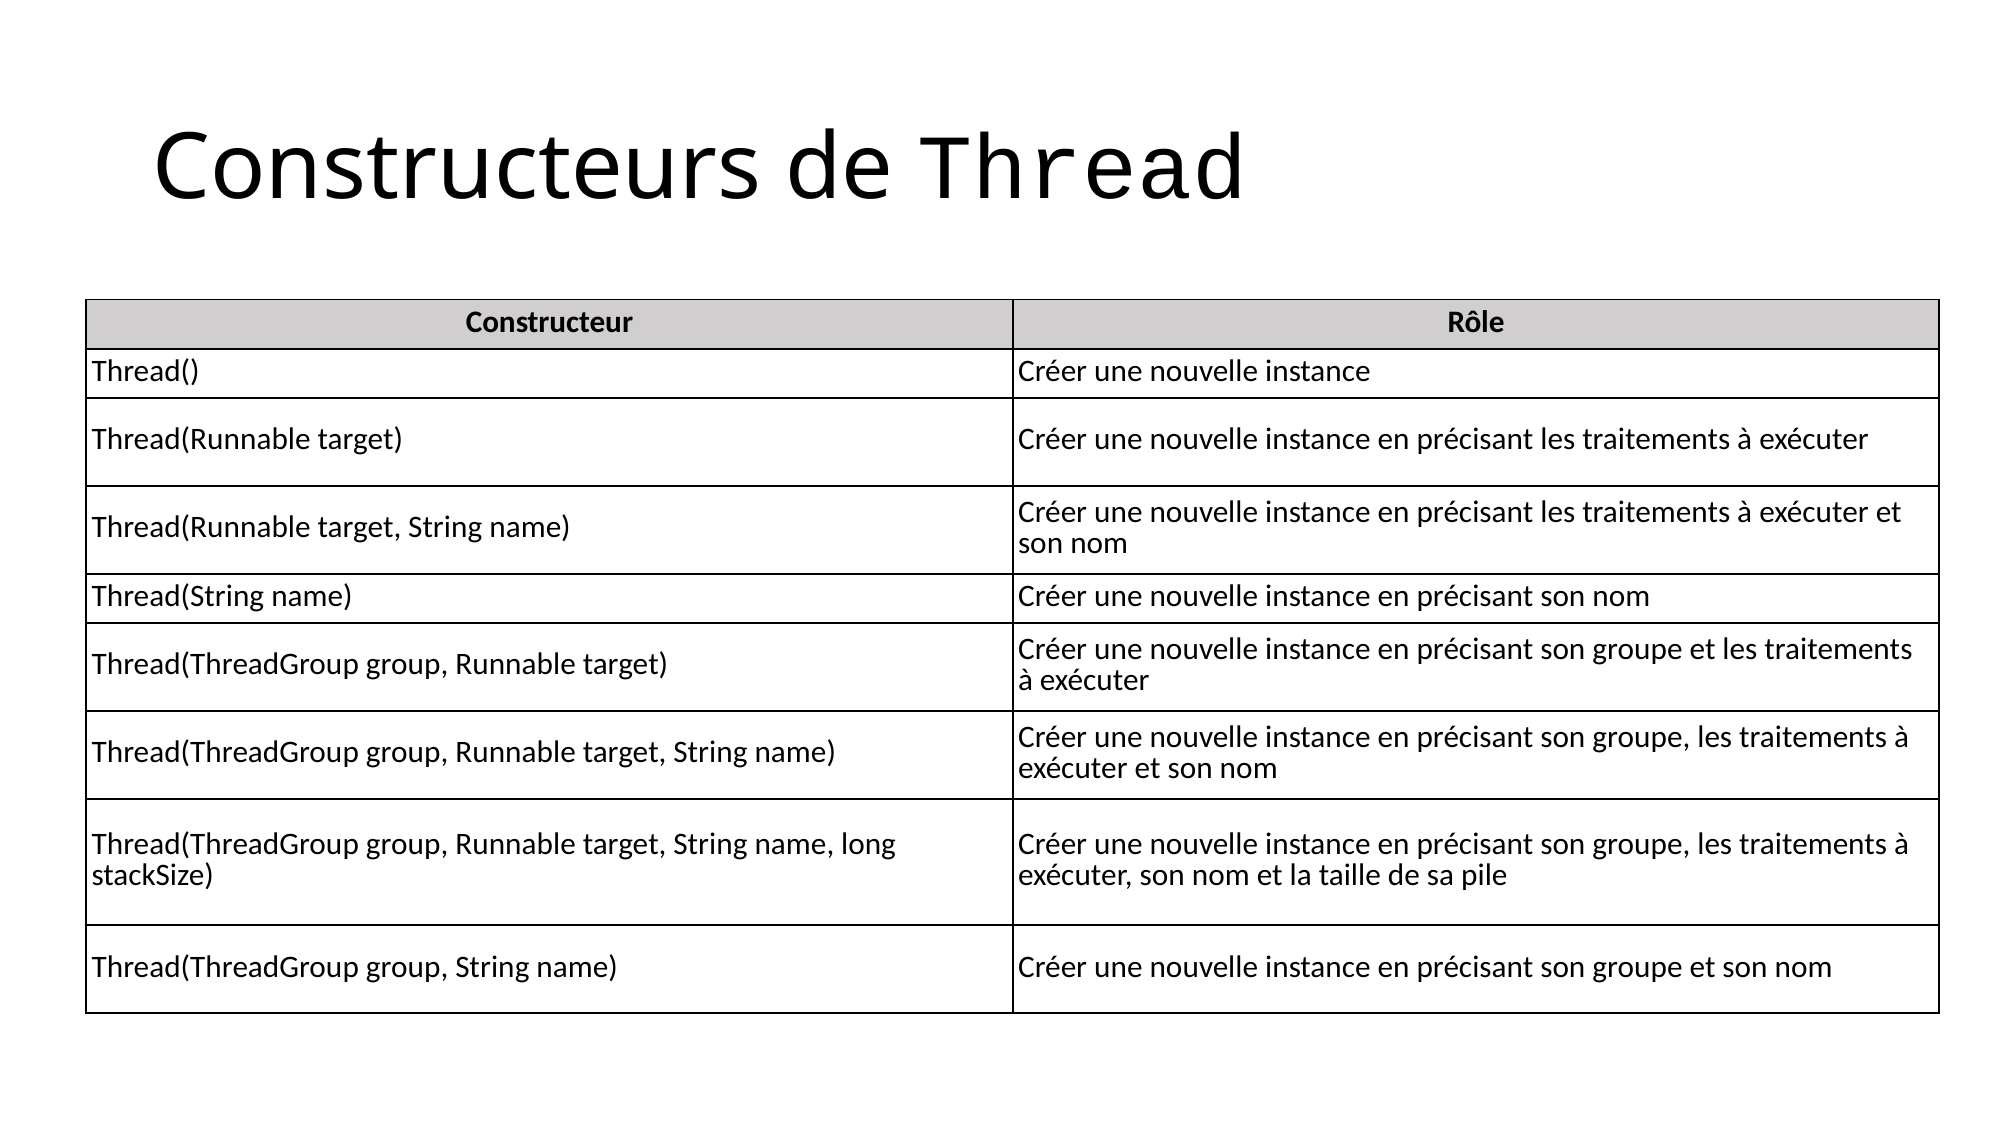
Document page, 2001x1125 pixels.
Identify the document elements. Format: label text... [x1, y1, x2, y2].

table_header Rôle [1014, 300, 1938, 348]
table_cell Thread(ThreadGroup group, String name) [87, 926, 1012, 1012]
table_cell Créer une nouvelle instance en précisant son groupe, les traitements à exécuter et son nom [1014, 712, 1938, 798]
table_cell Créer une nouvelle instance en précisant les traitements à exécuter [1014, 399, 1938, 485]
table_cell Créer une nouvelle instance en précisant son groupe et son nom [1014, 926, 1938, 1012]
table_cell Thread(ThreadGroup group, Runnable target, String name, long stackSize) [87, 800, 1012, 924]
table_cell Créer une nouvelle instance en précisant les traitements à exécuter et son nom [1014, 487, 1938, 573]
table_cell Créer une nouvelle instance en précisant son groupe, les traitements à exécuter, son nom et la taille de sa pile [1014, 800, 1938, 924]
table_cell Créer une nouvelle instance en précisant son groupe et les traitements à exécuter [1014, 624, 1938, 710]
table_cell Créer une nouvelle instance [1014, 350, 1938, 397]
table_cell Créer une nouvelle instance en précisant son nom [1014, 575, 1938, 622]
table_cell Thread(ThreadGroup group, Runnable target) [87, 624, 1012, 710]
table_cell Thread(Runnable target, String name) [87, 487, 1012, 573]
table_cell Thread() [87, 350, 1012, 397]
title Constructeurs de Thread [137, 59, 1863, 278]
table_cell Thread(ThreadGroup group, Runnable target, String name) [87, 712, 1012, 798]
table_cell Thread(String name) [87, 575, 1012, 622]
table_cell Thread(Runnable target) [87, 399, 1012, 485]
table_header Constructeur [87, 300, 1012, 348]
